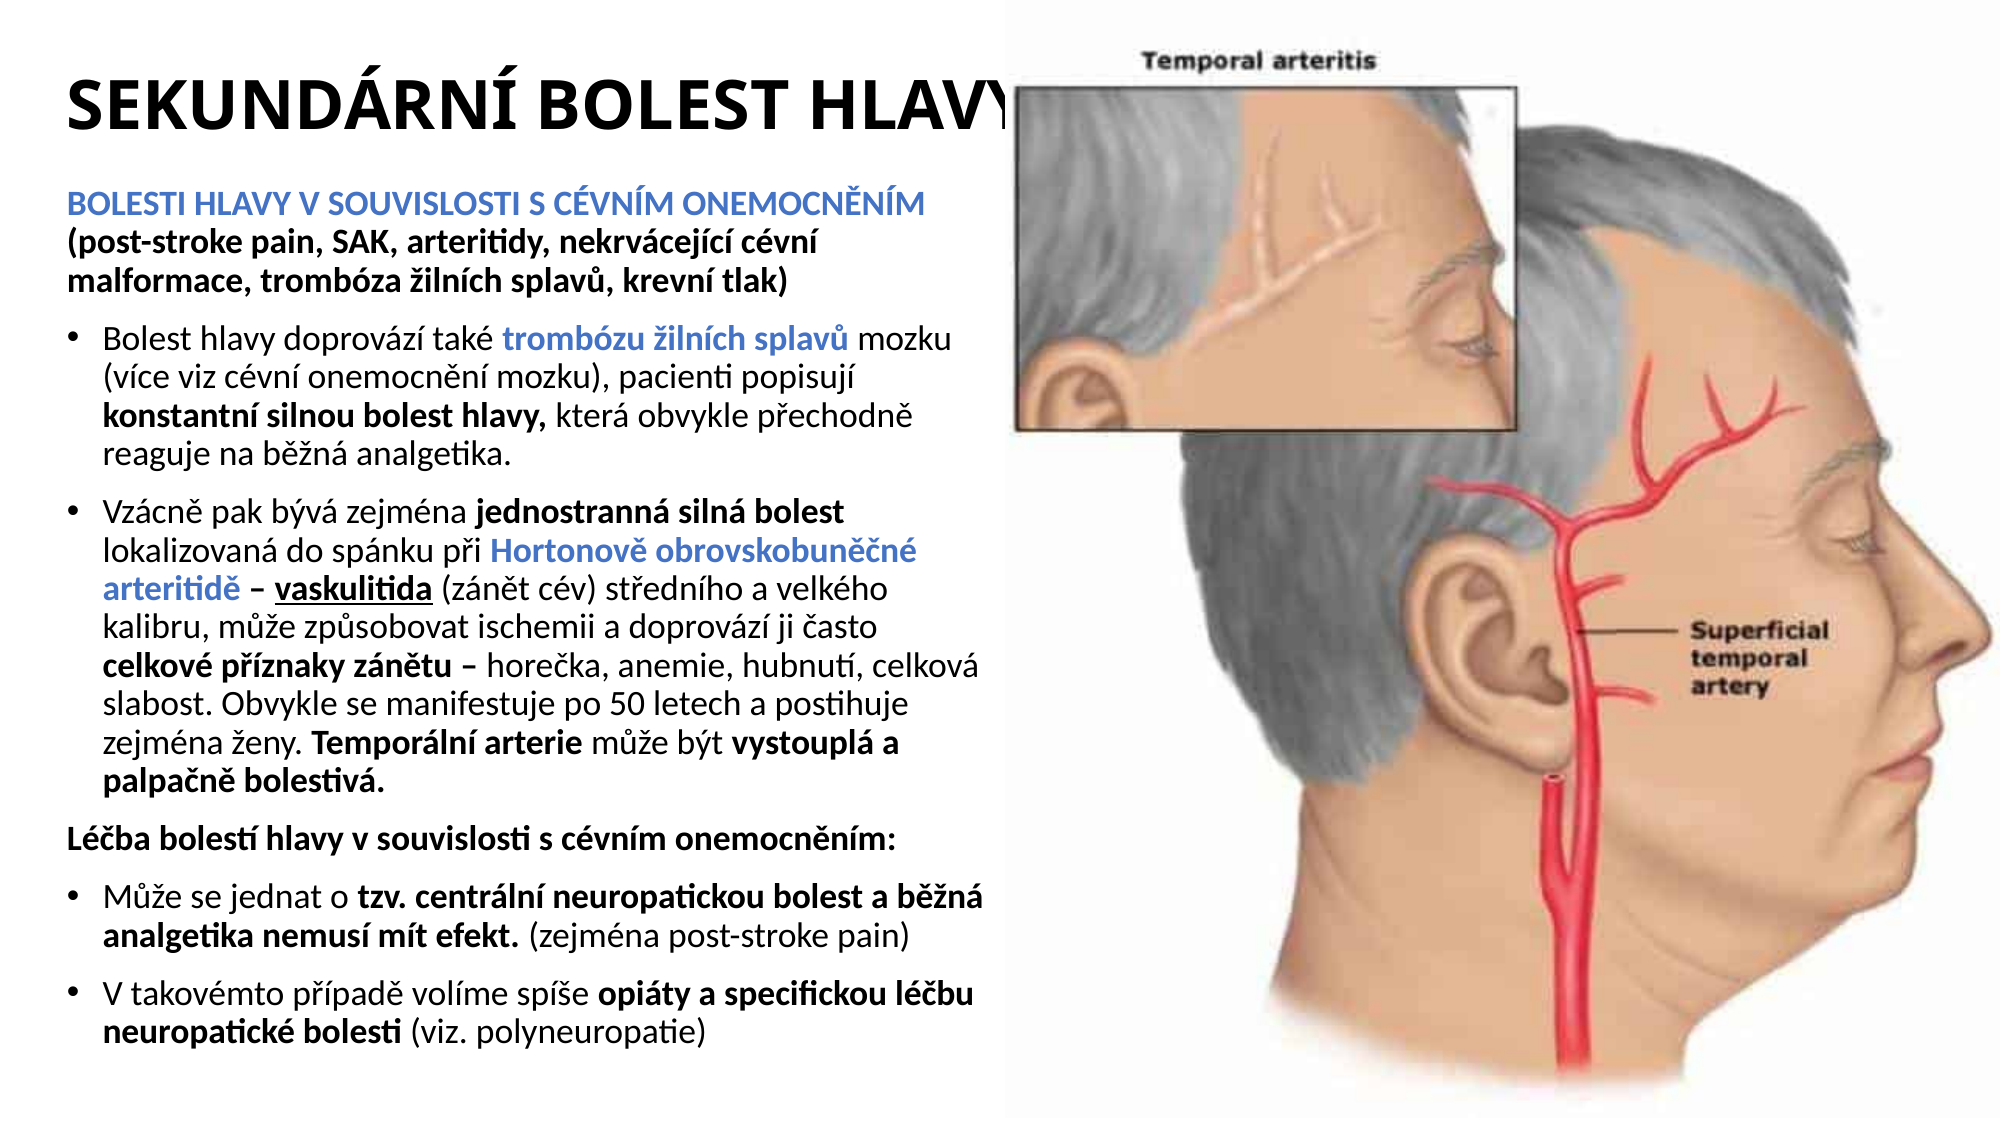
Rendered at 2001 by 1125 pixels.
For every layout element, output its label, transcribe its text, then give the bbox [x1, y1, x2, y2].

picture [1005, 0, 2000, 1118]
title SEKUNDÁRNÍ BOLEST HLAVY [51, 38, 1005, 177]
list BOLESTI HLAVY V SOUVISLOSTI S CÉVNÍM ONEMOCNĚNÍM (post-stroke pain, SAK, arteritidy, nekrvácející cévní malformace, trombóza žilních splavů, krevní tlak) Bolest hlavy doprovází také trombózu žilních splavů mozku (více viz cévní onemocnění mozku), pacienti popisují konstantní silnou bolest hlavy, která obvykle přechodně reaguje na běžná analgetika. Vzácně pak bývá zejména jednostranná silná bolest lokalizovaná do spánku při Hortonově obrovskobuněčné arteritidě – vaskulitida (zánět cév) středního a velkého kalibru, může způsobovat ischemii a doprovází ji často celkové příznaky zánětu – horečka, anemie, hubnutí, celková slabost. Obvykle se manifestuje po 50 letech a postihuje zejména ženy. Temporální arterie může být vystouplá a palpačně bolestivá. Léčba bolestí hlavy v souvislosti s cévním onemocněním: Může se jednat o tzv. centrální neuropatickou bolest a běžná analgetika nemusí mít efekt. (zejména post-stroke pain) V takovémto případě volíme spíše opiáty a specifickou léčbu neuropatické bolesti (viz. polyneuropatie) [51, 177, 1005, 1103]
